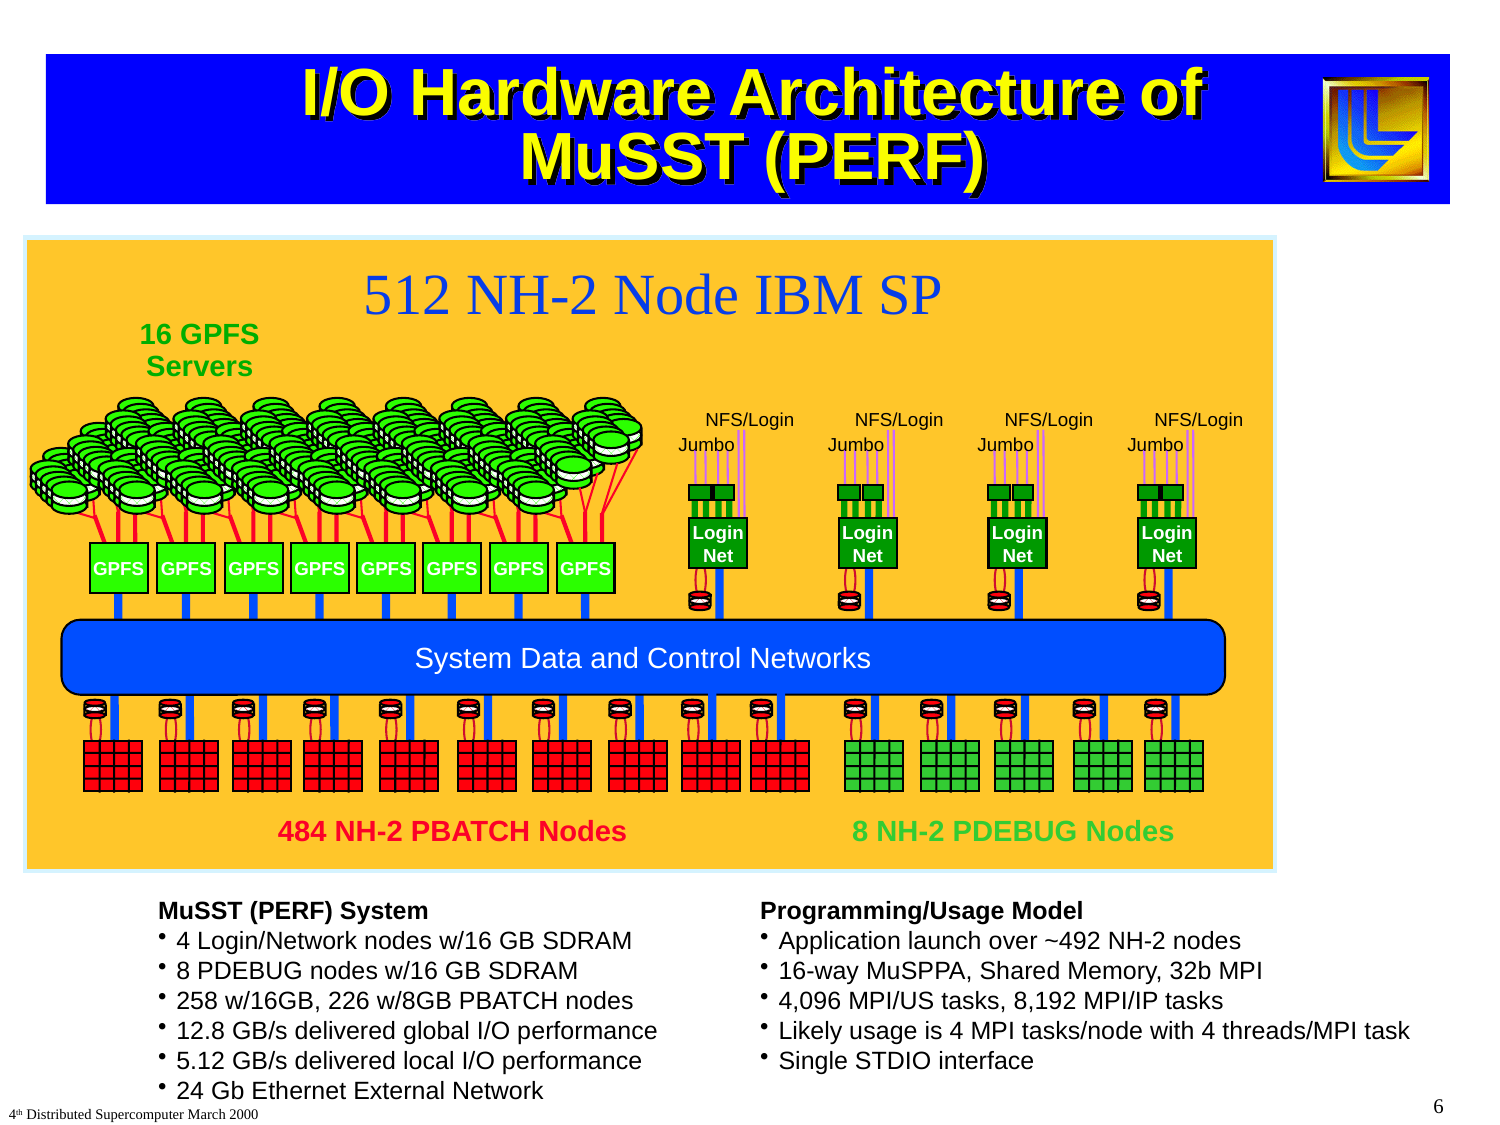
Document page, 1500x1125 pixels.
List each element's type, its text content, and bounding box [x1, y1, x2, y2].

text_box [1190, 753, 1202, 766]
text_box [1161, 753, 1189, 766]
text_box [927, 767, 936, 778]
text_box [304, 685, 363, 793]
text_box [966, 779, 978, 790]
text_box [951, 767, 965, 778]
text_box [861, 779, 874, 790]
text_box [1079, 719, 1091, 739]
text_box [1104, 779, 1118, 790]
text_box [1001, 767, 1010, 778]
text_box [951, 753, 965, 766]
text_box [1175, 779, 1189, 790]
text_box [1040, 779, 1052, 790]
text_box [927, 779, 936, 790]
text_box [1175, 767, 1189, 778]
text_box [851, 739, 860, 752]
text_box [921, 753, 927, 766]
text_box [1090, 739, 1103, 752]
text_box [927, 719, 938, 739]
text_box [1104, 767, 1118, 778]
text_box [890, 779, 902, 790]
title I/O Hardware Architecture of MuSST (PERF) [186, 87, 1319, 200]
text_box [1025, 779, 1039, 790]
text_box [1119, 753, 1131, 766]
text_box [681, 685, 741, 793]
text_box [1011, 767, 1024, 778]
text_box [1090, 767, 1103, 778]
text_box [298, 397, 364, 623]
text_box [1080, 753, 1089, 766]
text_box [1001, 753, 1010, 766]
text_box [1080, 767, 1089, 778]
text_box [951, 739, 965, 752]
text_box MuSST (PERF) System 4 Login/Network nodes w/16 GB SDRAM 8 PDEBUG nodes w/16 GB SDRAM 258 w/16GB, 226 w/8GB PBATCH nodes 12.8 GB/s delivered global I/O performance 5.12 GB/s delivered local I/O performance 24 Gb Ethernet External Network [143, 887, 674, 1112]
text_box 512 NH-2 Node IBM SP [349, 248, 959, 334]
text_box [231, 397, 298, 623]
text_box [609, 685, 668, 793]
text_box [364, 397, 430, 623]
text_box [1001, 739, 1010, 752]
text_box [927, 753, 936, 766]
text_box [497, 397, 642, 623]
text_box [921, 741, 927, 752]
text_box [861, 753, 874, 766]
text_box [1152, 753, 1160, 766]
text_box [937, 753, 950, 766]
text_box [937, 767, 950, 778]
text_box [1025, 739, 1039, 752]
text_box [663, 399, 810, 625]
text_box [1119, 779, 1131, 790]
text_box [937, 739, 950, 752]
text_box [1011, 739, 1024, 752]
text_box [875, 779, 889, 790]
text_box [1152, 767, 1160, 778]
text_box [1073, 699, 1095, 719]
text_box [1161, 739, 1175, 752]
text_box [430, 397, 497, 623]
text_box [844, 699, 867, 719]
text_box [994, 699, 1017, 719]
text_box [1073, 741, 1089, 791]
text_box [1090, 753, 1103, 766]
text_box [966, 739, 978, 752]
text_box [1080, 739, 1089, 752]
text_box [1145, 741, 1160, 791]
text_box [1104, 753, 1118, 766]
text_box [851, 753, 860, 766]
text_box [890, 767, 902, 778]
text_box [532, 685, 591, 793]
text_box [994, 741, 1010, 791]
text_box [1040, 767, 1052, 778]
text_box [1151, 719, 1162, 739]
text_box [379, 685, 438, 793]
text_box [890, 739, 902, 752]
text_box [861, 739, 874, 752]
text_box [1176, 739, 1189, 752]
text_box [921, 779, 936, 791]
text_box [875, 739, 889, 752]
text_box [457, 685, 516, 793]
text_box [1025, 767, 1039, 778]
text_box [98, 397, 165, 623]
text_box [24, 237, 1275, 871]
text_box [875, 753, 889, 766]
text_box [966, 767, 978, 778]
text_box [844, 741, 860, 791]
text_box [937, 779, 950, 790]
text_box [159, 685, 218, 793]
text_box [1161, 767, 1174, 778]
text_box Programming/Usage Model Application launch over ~492 NH-2 nodes 16-way MuSPPA, Shared Memory, 32b MPI 4,096 MPI/US tasks, 8,192 MPI/IP tasks Likely usage is 4 MPI tasks/node with 4 threads/MPI task Single STDIO interface [745, 887, 1427, 1082]
text_box [851, 779, 860, 790]
text_box [1119, 767, 1131, 778]
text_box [812, 399, 959, 625]
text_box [962, 399, 1109, 625]
text_box [1190, 779, 1202, 790]
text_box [84, 685, 143, 793]
text_box [1152, 779, 1160, 790]
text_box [232, 685, 291, 793]
text_box [1090, 779, 1103, 790]
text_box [1112, 399, 1259, 625]
text_box [890, 753, 902, 766]
text_box 8 NH-2 PDEBUG Nodes [837, 804, 1190, 855]
text_box [1152, 739, 1160, 752]
text_box [1011, 753, 1024, 766]
text_box [1000, 719, 1012, 739]
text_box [165, 397, 231, 623]
text_box [1001, 779, 1010, 790]
text_box [861, 767, 874, 778]
text_box System Data and Control Networks [61, 619, 1226, 695]
text_box [1025, 753, 1039, 766]
text_box [927, 739, 936, 752]
text_box [851, 767, 860, 778]
text_box [875, 767, 889, 778]
text_box 484 NH-2 PBATCH Nodes [262, 804, 643, 855]
text_box [1119, 739, 1131, 752]
text_box [1080, 779, 1089, 790]
text_box [1011, 779, 1024, 790]
text_box 16 GPFS Servers [124, 312, 275, 390]
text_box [920, 699, 943, 719]
text_box [1161, 779, 1174, 790]
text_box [750, 685, 809, 793]
text_box [850, 719, 862, 739]
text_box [30, 397, 98, 623]
text_box [1040, 739, 1052, 752]
text_box [921, 767, 927, 778]
text_box [1040, 753, 1052, 766]
text_box [1190, 739, 1202, 752]
text_box [966, 753, 978, 766]
text_box [1190, 767, 1202, 778]
text_box [951, 779, 965, 790]
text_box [1145, 699, 1167, 719]
text_box [1104, 739, 1118, 752]
